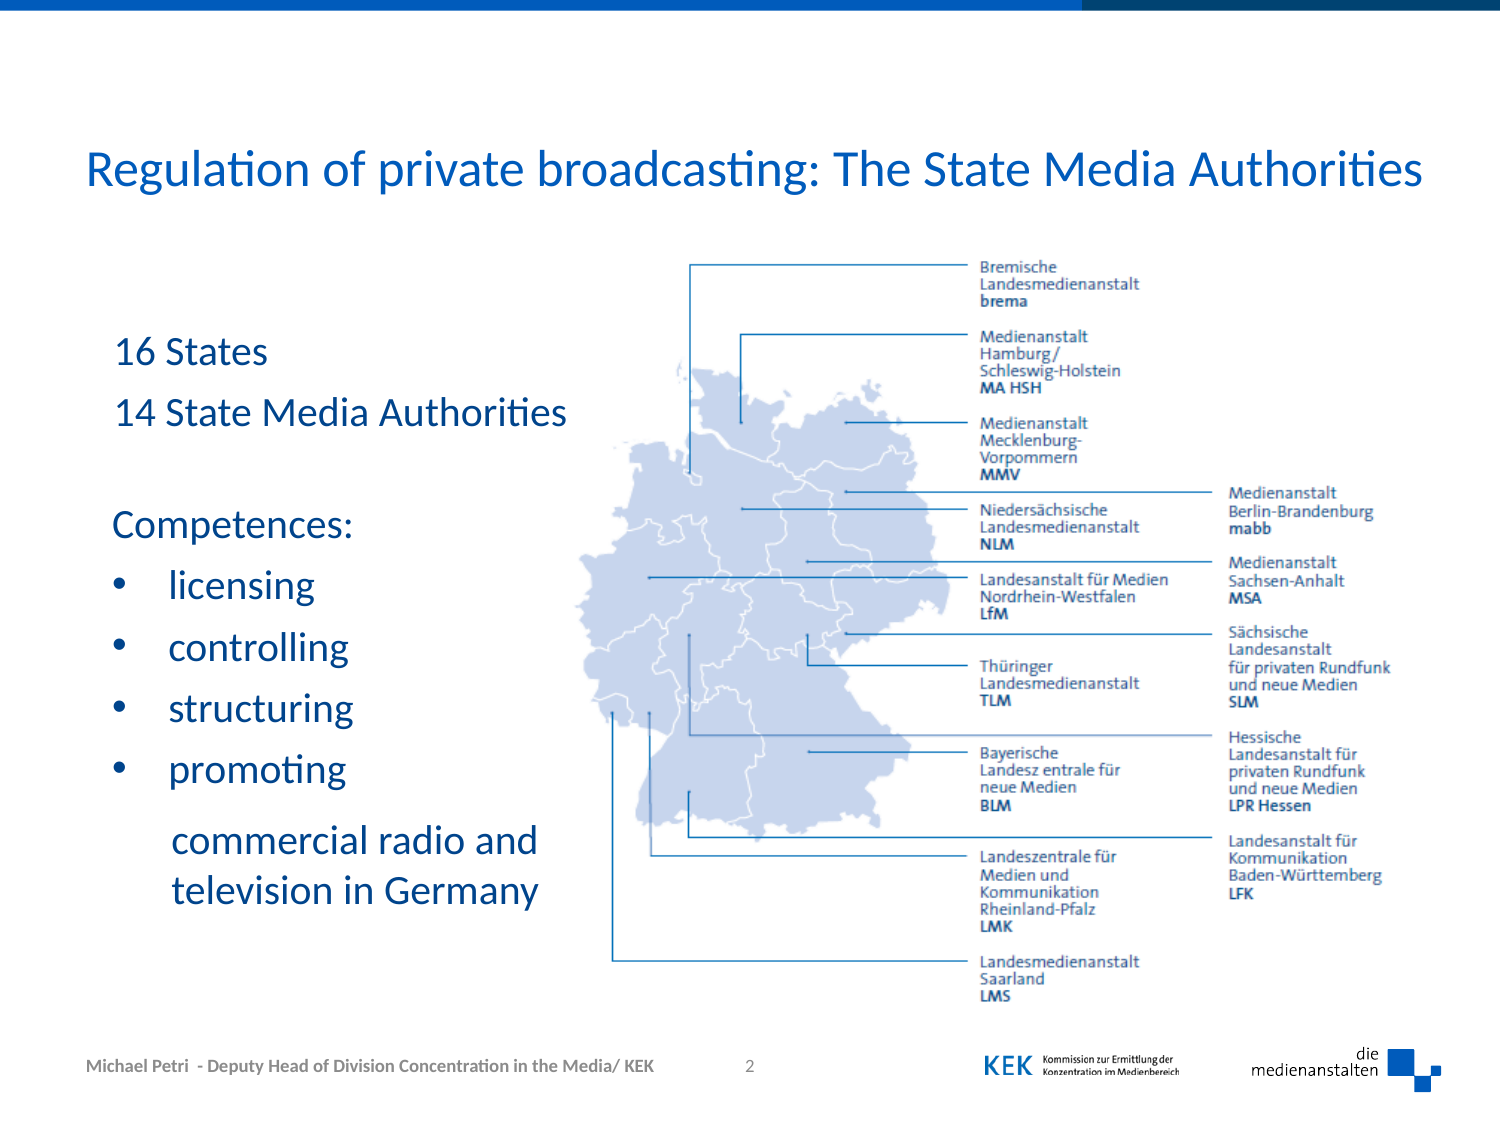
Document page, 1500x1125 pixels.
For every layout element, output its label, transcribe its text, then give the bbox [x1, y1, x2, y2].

picture [541, 243, 1409, 1034]
list Competences: licensing controlling structuring promoting commercial radio and television in Germany [112, 408, 536, 942]
title Regulation of private broadcasting: The State Media Authorities [85, 134, 1459, 215]
picture [985, 1054, 1180, 1075]
footer Michael Petri - Deputy Head of Division Concentration in the Media/ KEK [85, 1033, 729, 1077]
text_box 16 States 14 State Media Authorities [113, 292, 536, 457]
slide_number 2 [729, 1042, 772, 1077]
